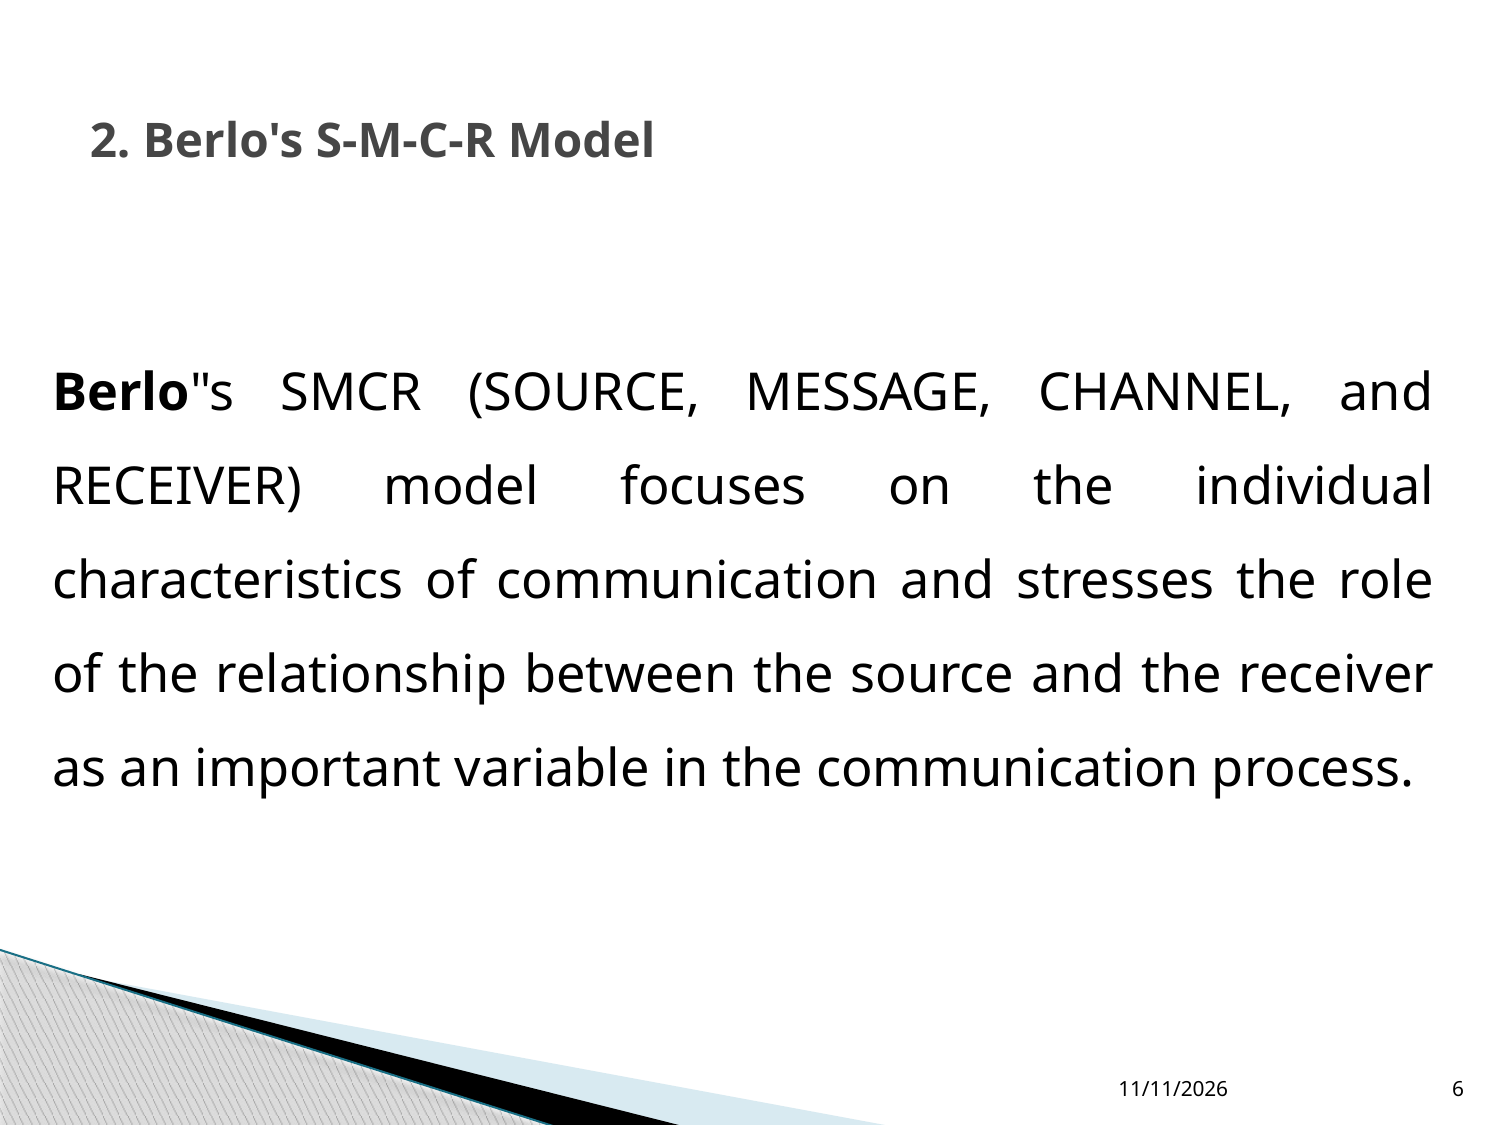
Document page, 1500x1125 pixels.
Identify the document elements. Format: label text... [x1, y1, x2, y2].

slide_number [1103, 1051, 1418, 1112]
slide_number 6 [1418, 1051, 1479, 1112]
list Berlo"s SMCR (SOURCE, MESSAGE, CHANNEL, and RECEIVER) model focuses on the individual characteristics of communication and stresses the role of the relationship between the source and the receiver as an important variable in the communication process. [37, 224, 1450, 900]
title 2. Berlo's S-M-C-R Model [75, 45, 1425, 233]
